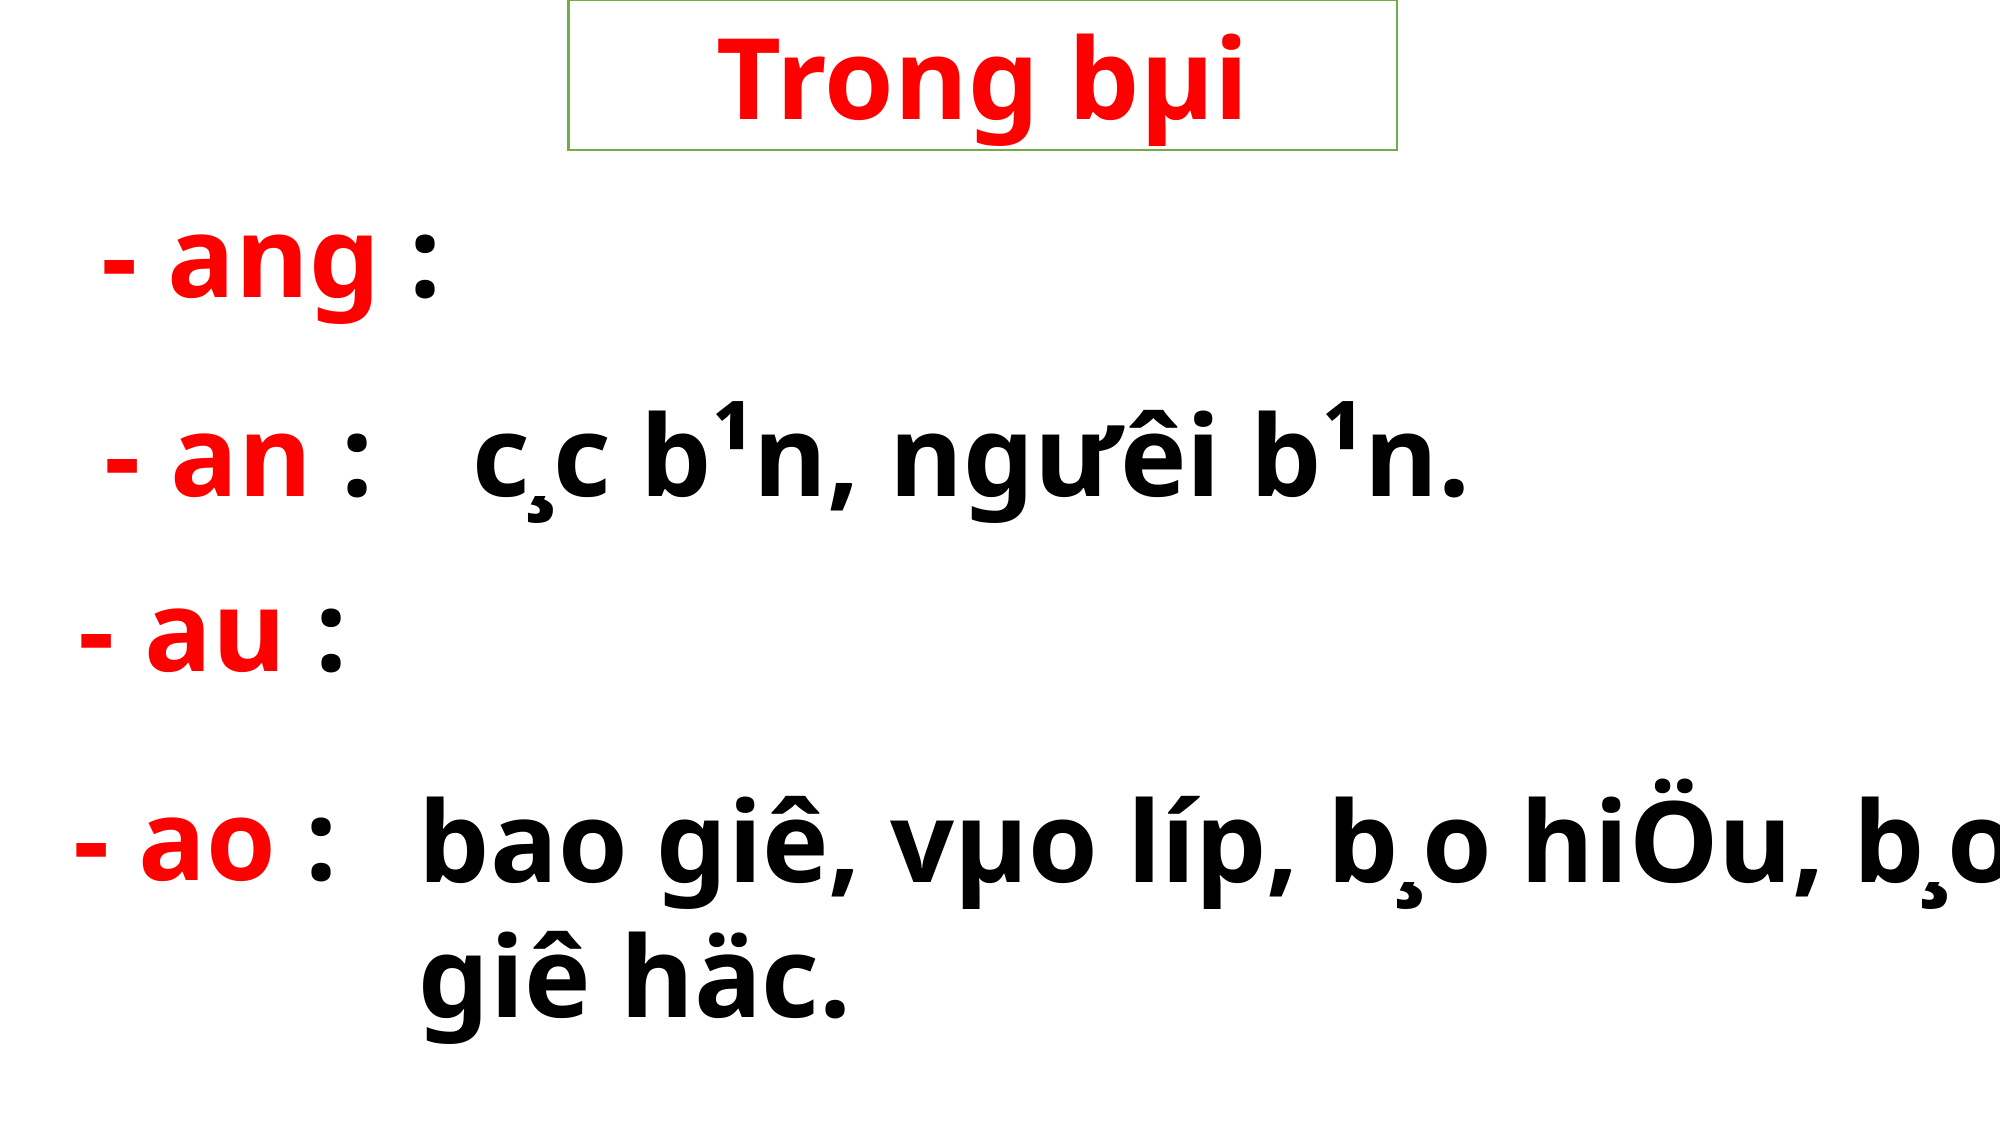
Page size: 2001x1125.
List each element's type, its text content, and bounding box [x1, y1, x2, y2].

text_box - au : [5, 552, 462, 702]
text_box - ang : [28, 177, 485, 463]
text_box - ao : [0, 760, 456, 911]
text_box Trong bµi [567, 0, 1398, 151]
text_box - an : [31, 376, 428, 527]
text_box bao giê, vµo líp, b¸o hiÖu, b¸o giê häc. [404, 762, 2000, 1048]
text_box c¸c b¹n, ng­ưêi b¹n. [428, 376, 2000, 527]
